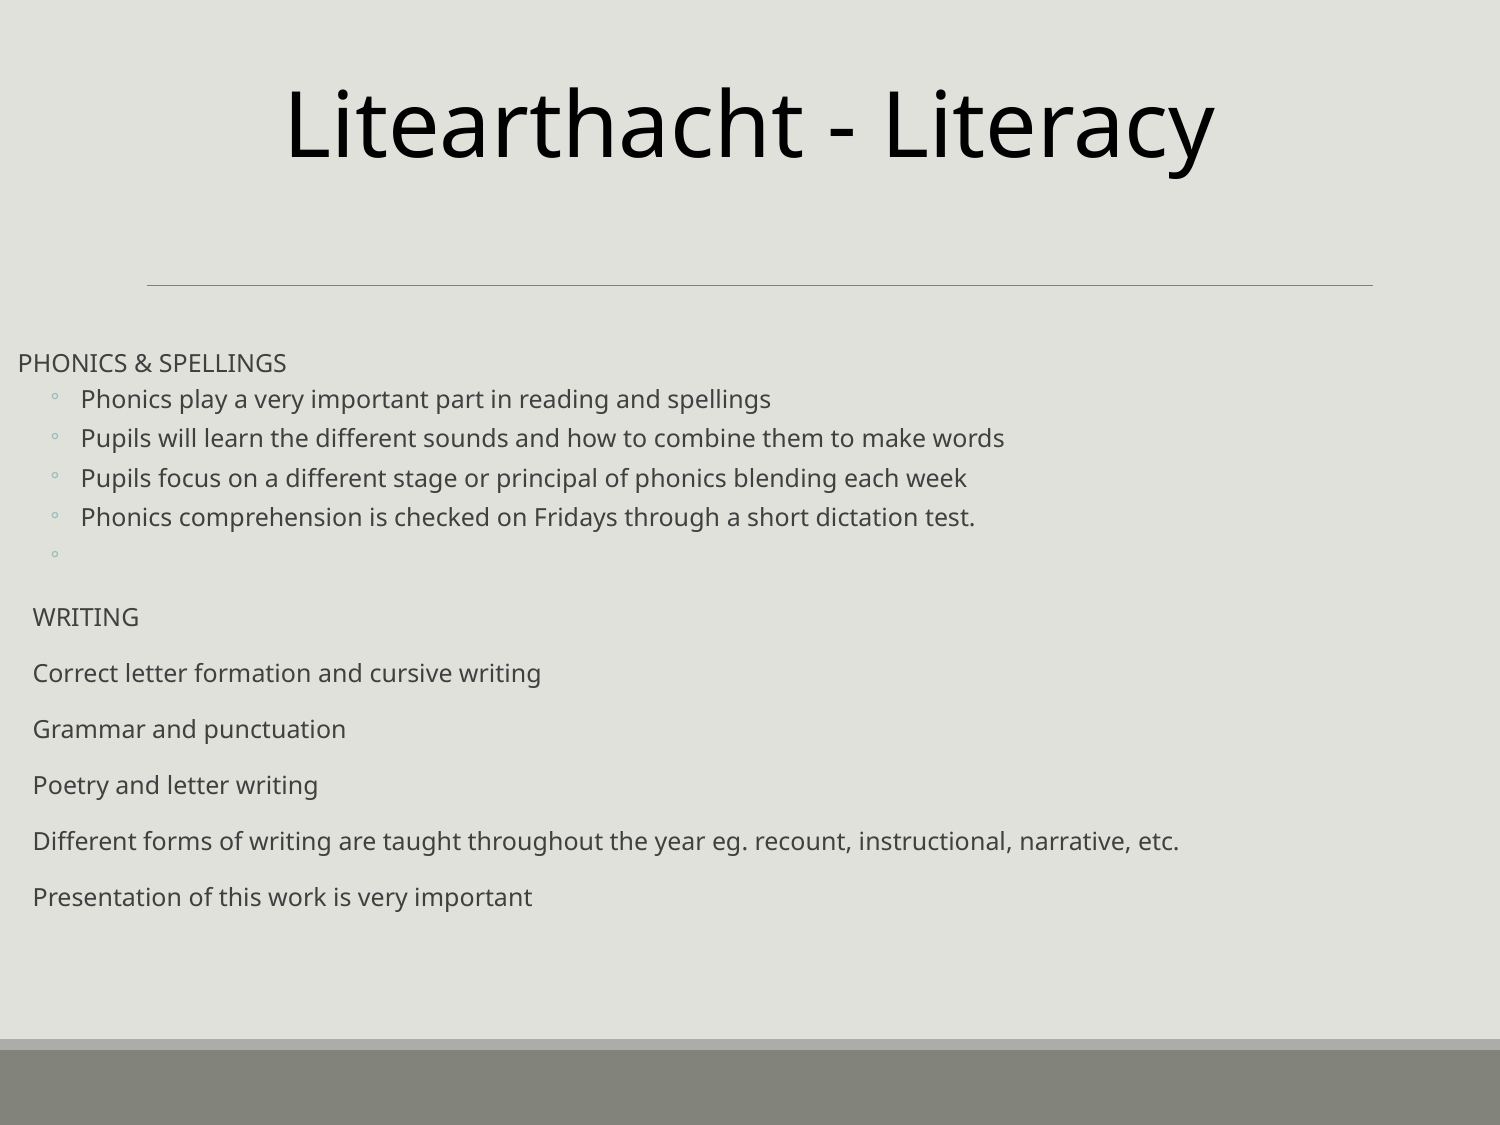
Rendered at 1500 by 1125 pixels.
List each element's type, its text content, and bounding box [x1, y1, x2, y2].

list PHONICS & SPELLINGS Phonics play a very important part in reading and spellings Pupils will learn the different sounds and how to combine them to make words Pupils focus on a different stage or principal of phonics blending each week Phonics comprehension is checked on Fridays through a short dictation test. WRITING Correct letter formation and cursive writing Grammar and punctuation Poetry and letter writing Different forms of writing are taught throughout the year eg. recount, instructional, narrative, etc. Presentation of this work is very important [17, 172, 1425, 1083]
text_box Litearthacht - Literacy [74, 45, 1425, 197]
